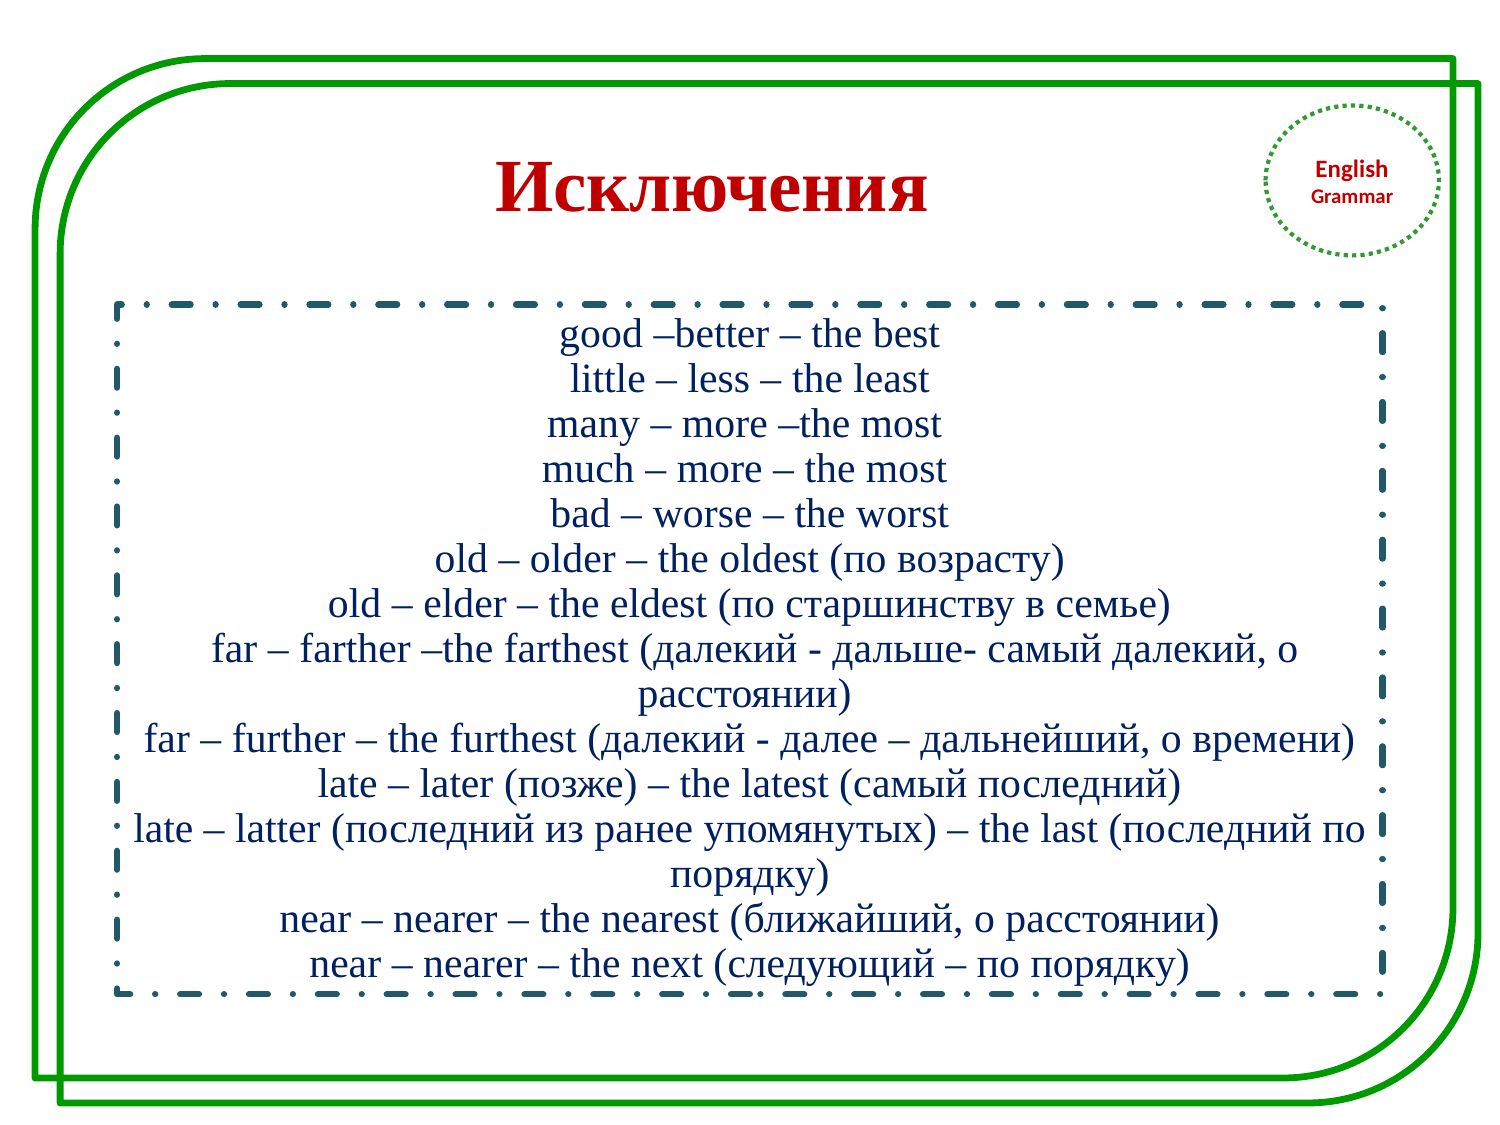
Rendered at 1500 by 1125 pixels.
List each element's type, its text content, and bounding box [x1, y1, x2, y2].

text_box good –better – the best little – less – the least many – more –the most much – more – the most bad – worse – the worst old – older – the oldest (по возрасту) old – elder – the eldest (по старшинству в семье) far – farther –the farthest (далекий - дальше- самый далекий, о расстоянии) far – further – the furthest (далекий - далее – дальнейший, о времени) late – later (позже) – the latest (самый последний) late – latter (последний из ранее упомянутых) – the last (последний по порядку) near – nearer – the nearest (ближайший, о расстоянии) near – nearer – the next (следующий – по порядку) [117, 304, 1383, 995]
text_box Исключения [480, 128, 985, 234]
text_box [32, 56, 1456, 1081]
text_box English Grammar [1263, 103, 1442, 258]
text_box [58, 81, 1481, 1106]
